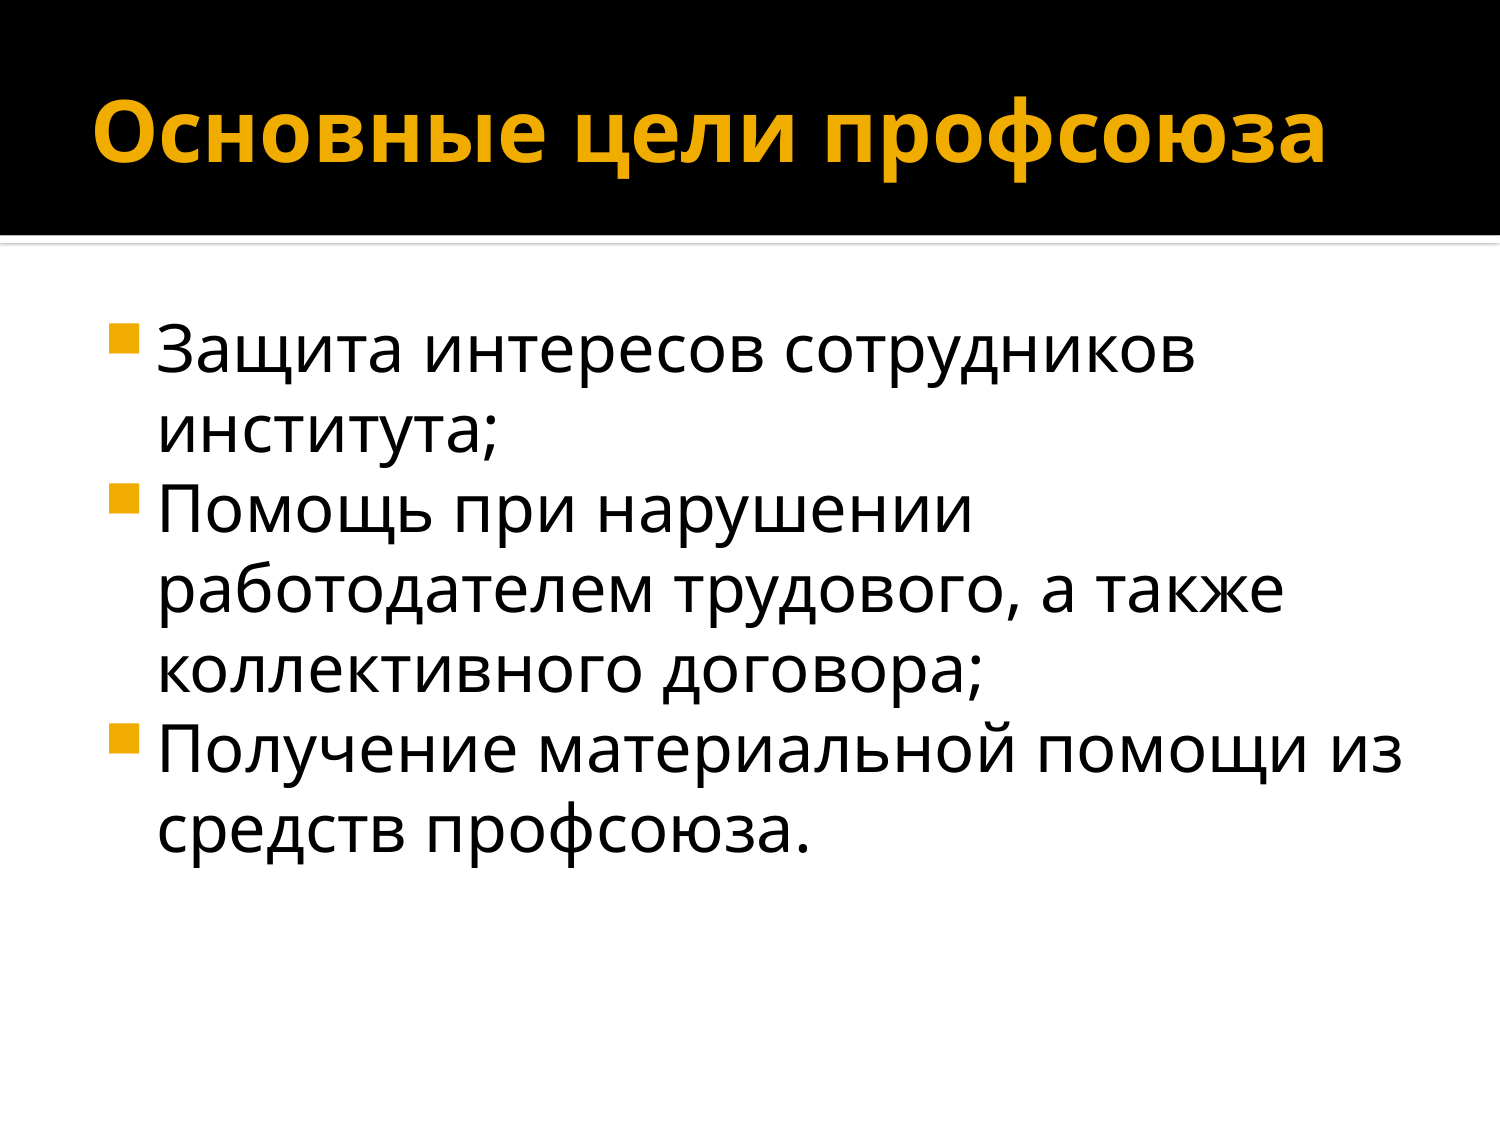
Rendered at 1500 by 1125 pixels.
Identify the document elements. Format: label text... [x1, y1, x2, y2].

title Основные цели профсоюза [75, 25, 1425, 231]
list Защита интересов сотрудников института; Помощь при нарушении работодателем трудового, а также коллективного договора; Получение материальной помощи из средств профсоюза. [75, 291, 1425, 1050]
